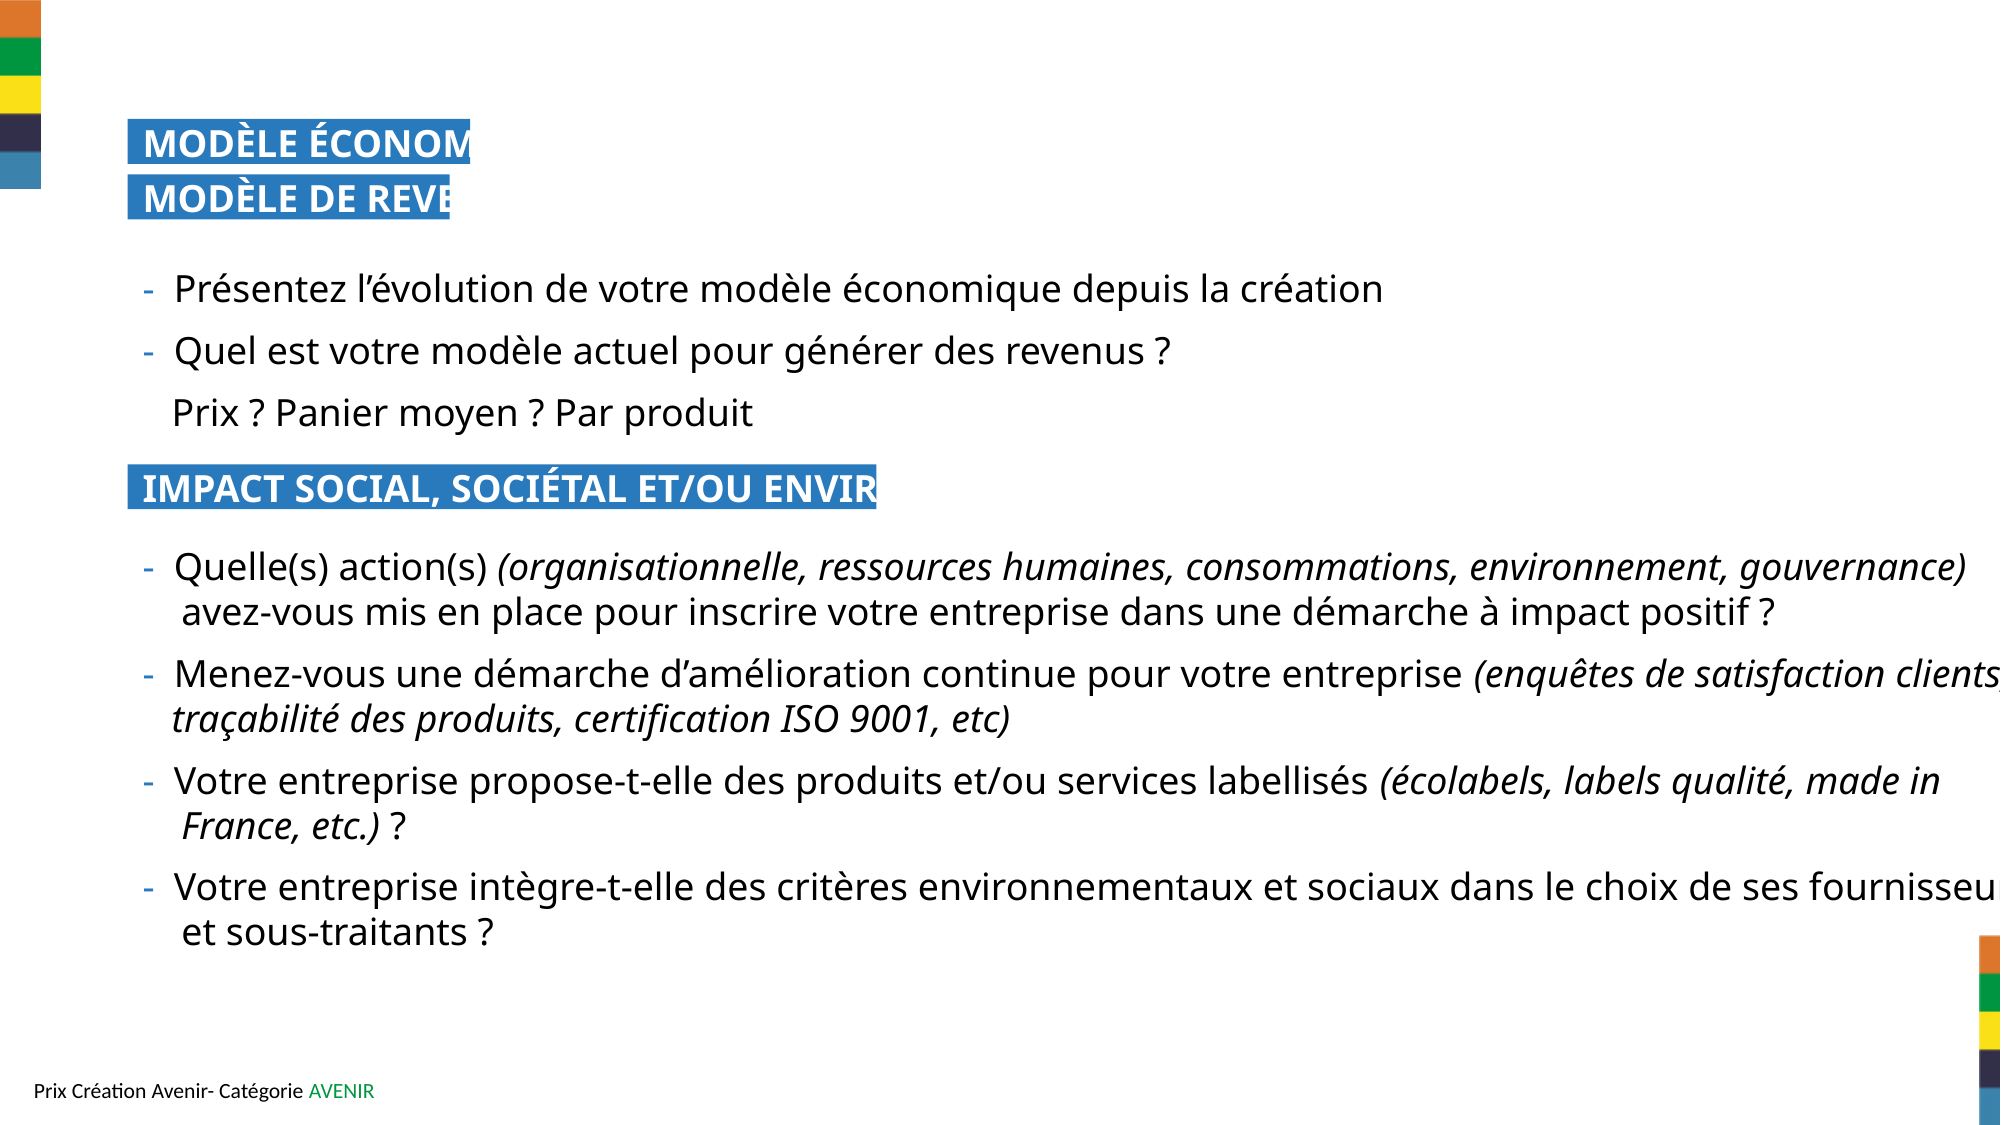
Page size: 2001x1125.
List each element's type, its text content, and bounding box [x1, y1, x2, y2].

text_box impact social, sociétal et/ou environnemental [127, 458, 877, 519]
text_box Prix Création Avenir- Catégorie AVENIR [19, 1064, 729, 1125]
text_box - Présentez l’évolution de votre modèle économique depuis la création - Quel est votre modèle actuel pour générer des revenus ? Prix ? Panier moyen ? Par produit [127, 257, 1980, 443]
text_box modèle de revenus [127, 167, 445, 228]
picture [0, 0, 42, 190]
text_box - Quelle(s) action(s) (organisationnelle, ressources humaines, consommations, environnement, gouvernance) avez-vous mis en place pour inscrire votre entreprise dans une démarche à impact positif ? - Menez-vous une démarche d’amélioration continue pour votre entreprise (enquêtes de satisfaction clients, traçabilité des produits, certification ISO 9001, etc) - Votre entreprise propose-t-elle des produits et/ou services labellisés (écolabels, labels qualité, made in France, etc.) ? - Votre entreprise intègre-t-elle des critères environnementaux et sociaux dans le choix de ses fournisseurs et sous-traitants ? [127, 536, 1980, 966]
picture [1979, 935, 2000, 1125]
text_box modèle économique [127, 112, 471, 173]
text_box [445, 173, 451, 220]
